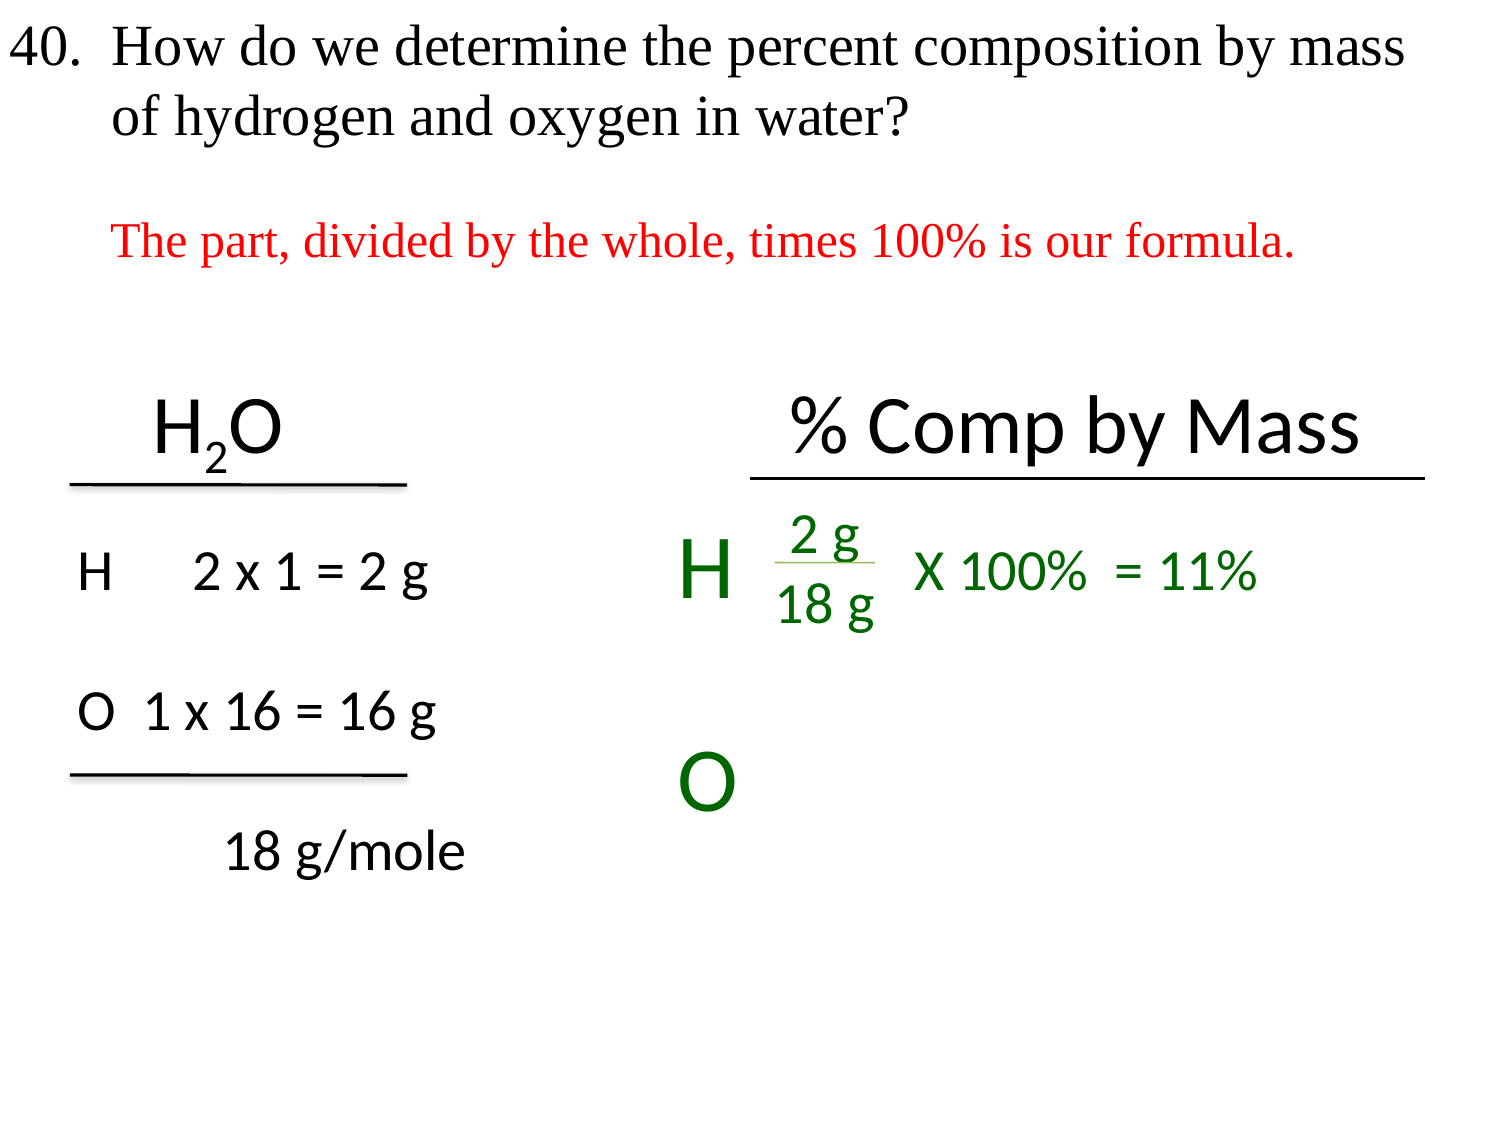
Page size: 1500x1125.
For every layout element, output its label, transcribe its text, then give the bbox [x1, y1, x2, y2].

text_box 2 g 18 g [749, 487, 900, 643]
text_box O [663, 712, 754, 838]
text_box 40. How do we determine the percent composition by mass of hydrogen and oxygen in water? The part, divided by the whole, times 100% is our formula. [0, 0, 1496, 275]
text_box H 2 x 1 = 2 g O 1 x 16 = 16 g 18 g/mole [62, 525, 513, 890]
text_box H2O % Comp by Mass [137, 362, 1475, 491]
text_box This cannot be reduced any more [73, 777, 404, 781]
text_box H [662, 499, 775, 625]
text_box X 100% = 11% [899, 525, 1275, 610]
